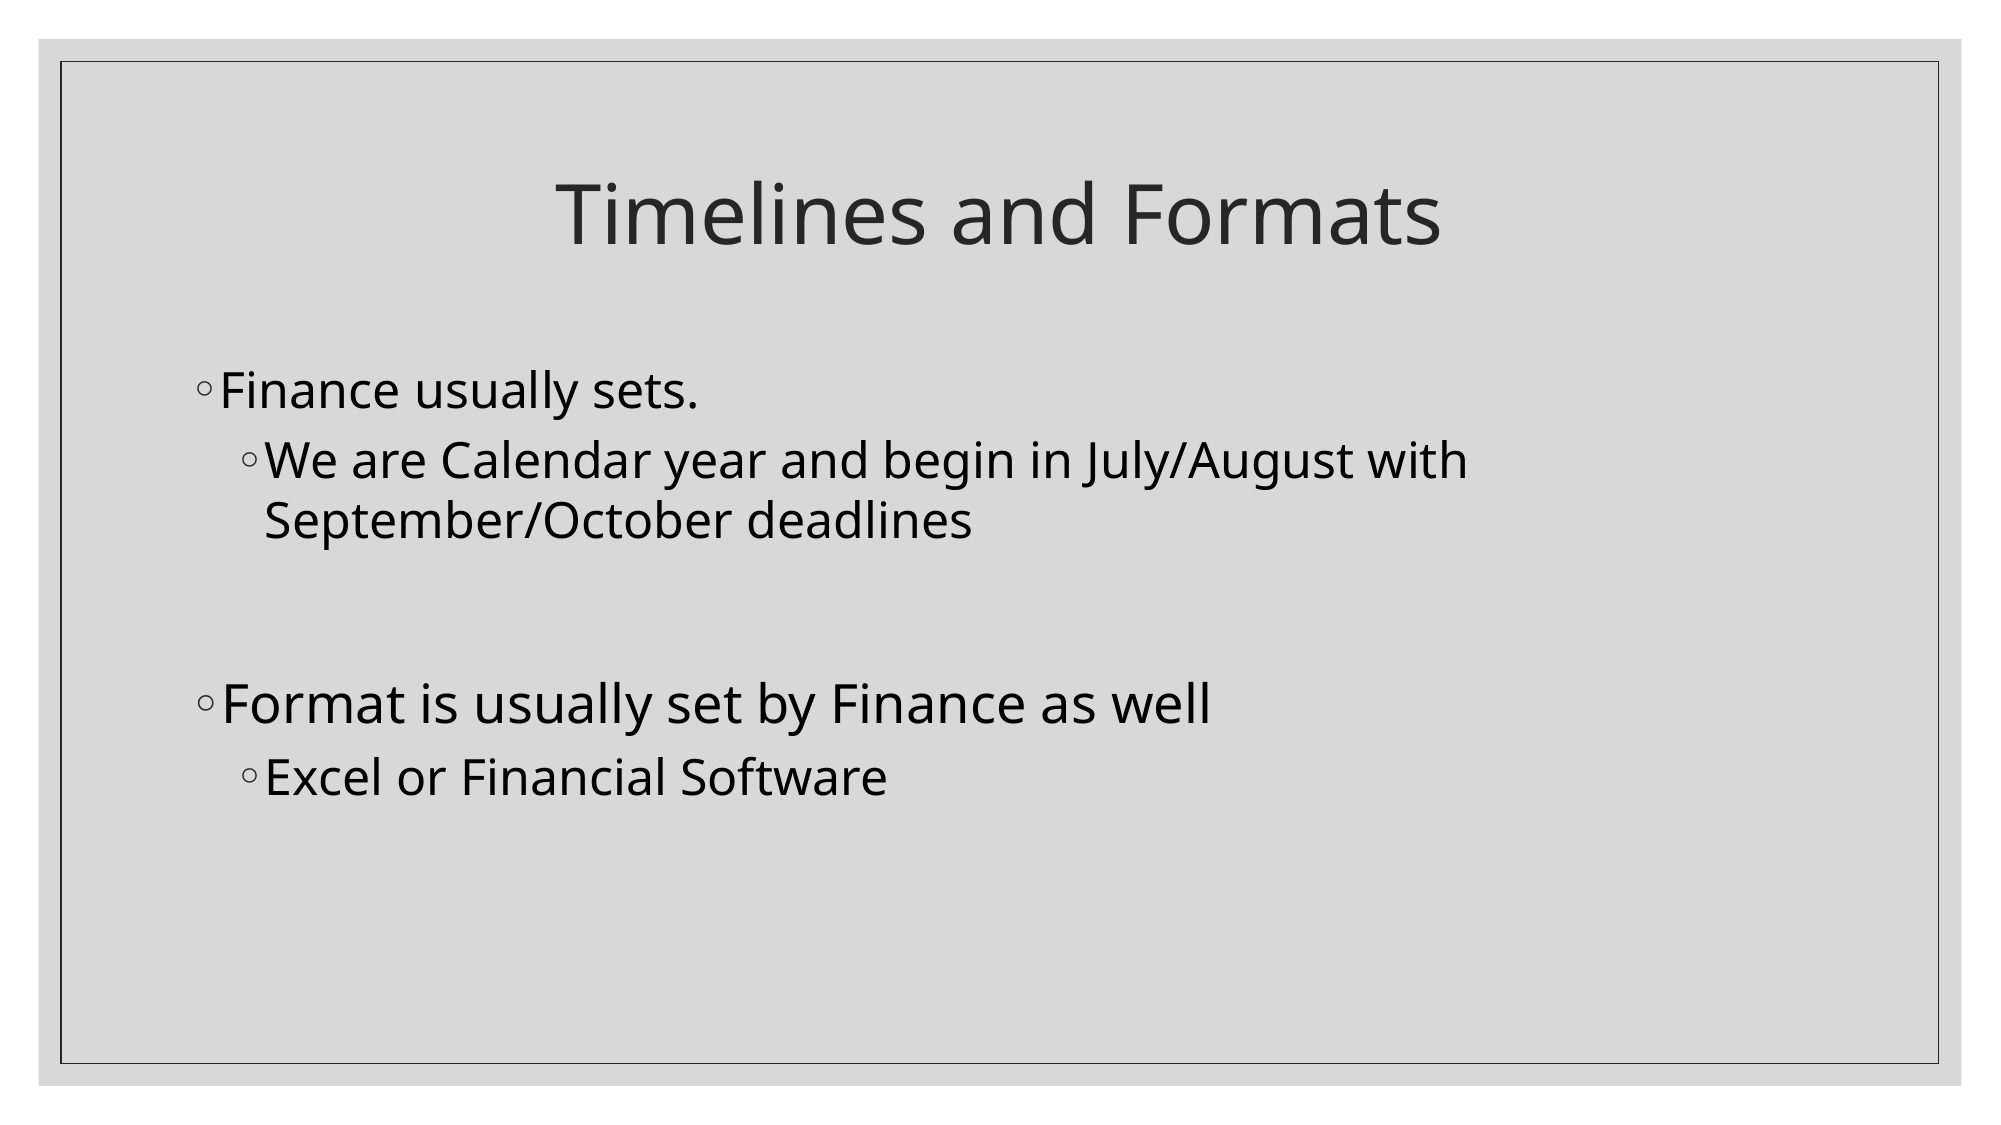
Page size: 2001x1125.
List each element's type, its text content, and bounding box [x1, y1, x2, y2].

list Finance usually sets. We are Calendar year and begin in July/August with September/October deadlines Format is usually set by Finance as well Excel or Financial Software [174, 345, 1825, 977]
title Timelines and Formats [174, 105, 1825, 331]
